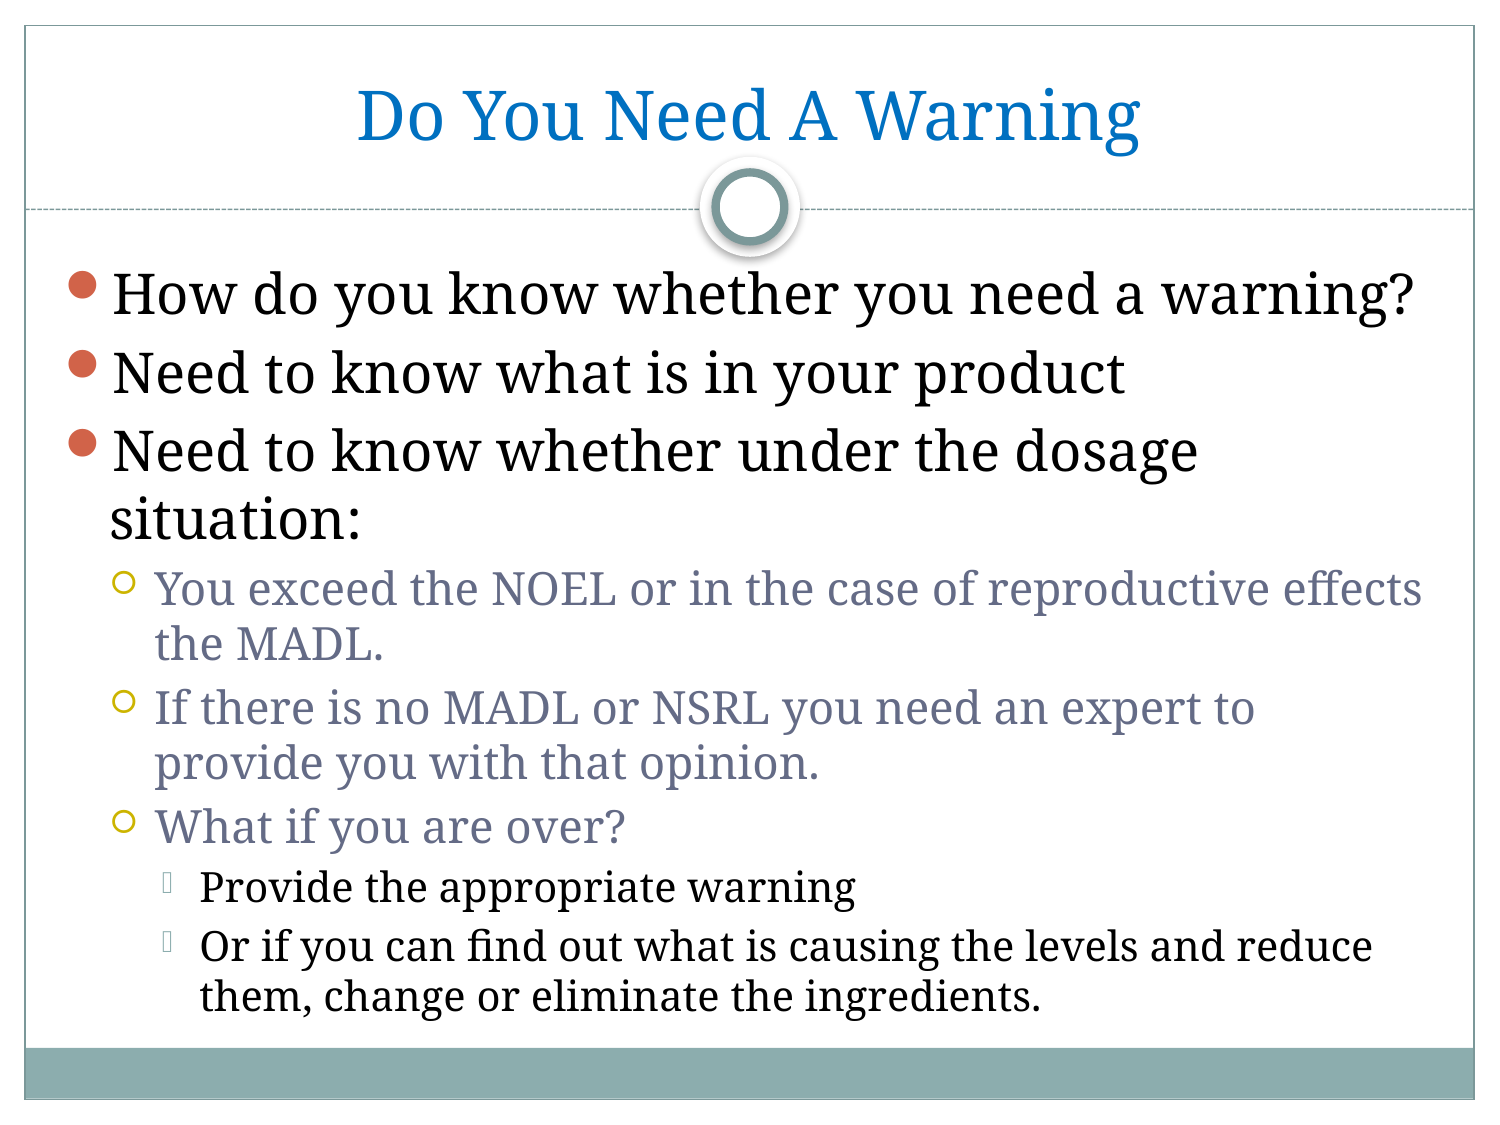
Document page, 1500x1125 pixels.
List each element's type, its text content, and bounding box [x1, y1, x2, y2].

list How do you know whether you need a warning? Need to know what is in your product Need to know whether under the dosage situation: You exceed the NOEL or in the case of reproductive effects the MADL. If there is no MADL or NSRL you need an expert to provide you with that opinion. What if you are over? Provide the appropriate warning Or if you can find out what is causing the levels and reduce them, change or eliminate the ingredients. [49, 250, 1445, 1001]
footer [50, 1051, 638, 1112]
title Do You Need A Warning [49, 37, 1450, 162]
